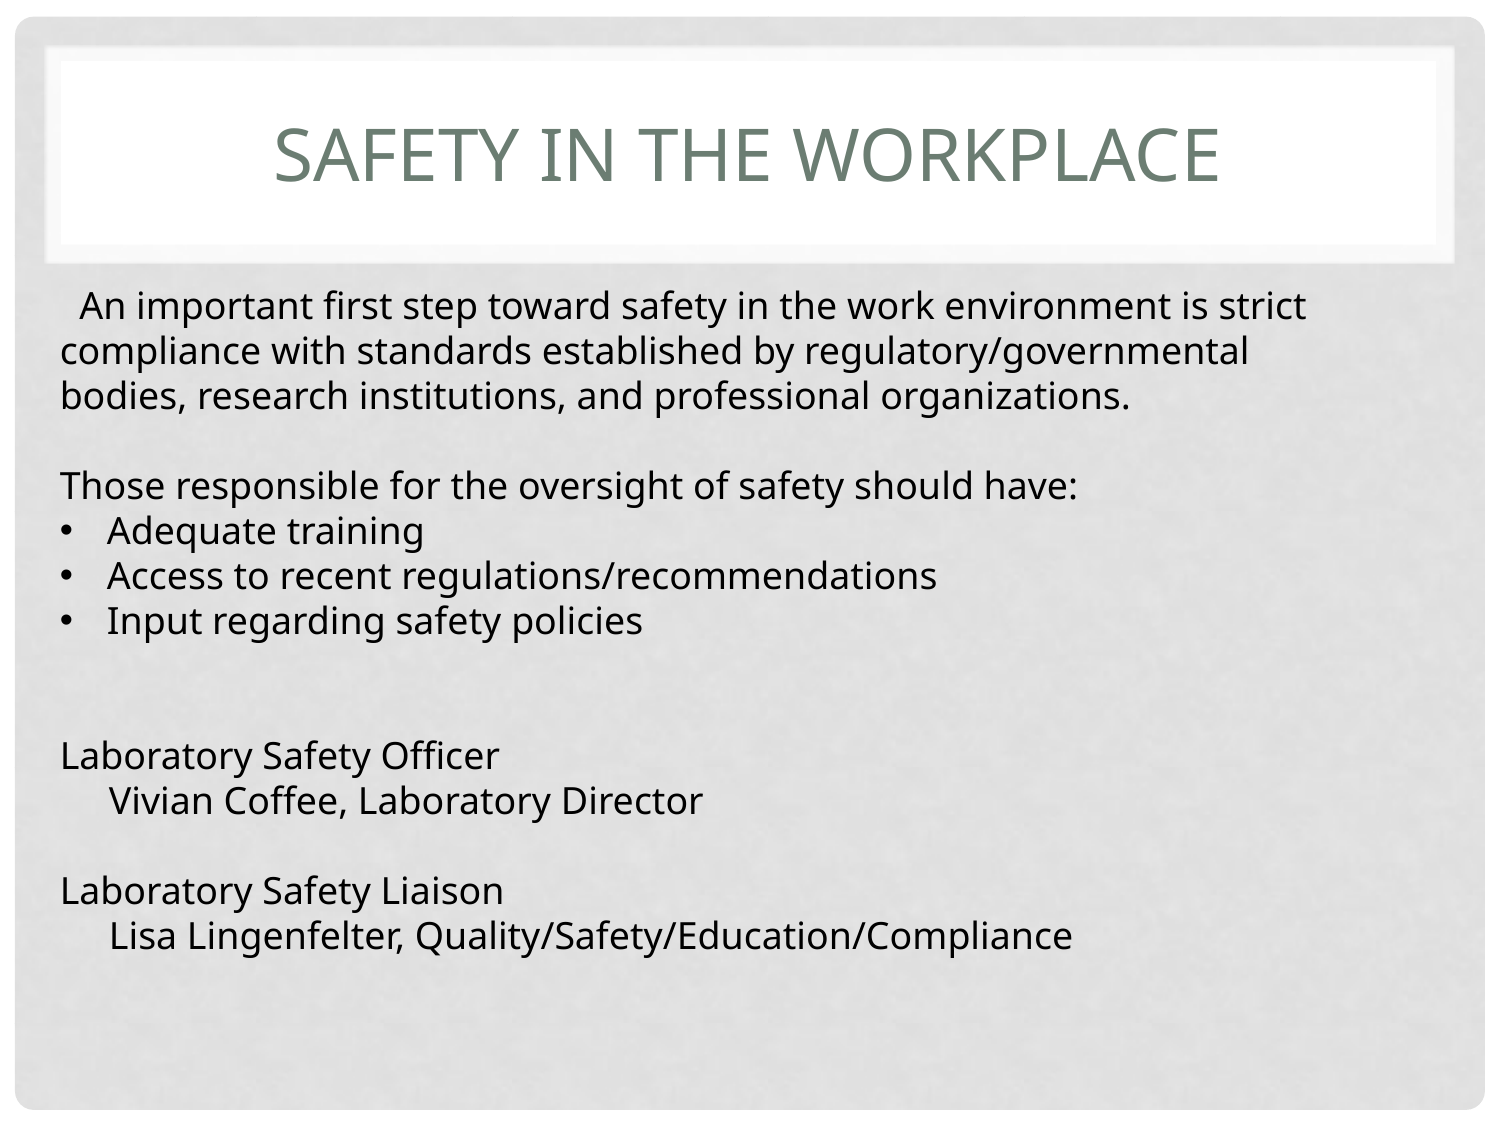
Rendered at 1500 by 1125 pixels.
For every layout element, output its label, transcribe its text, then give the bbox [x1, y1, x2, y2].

title Safety in the Workplace [69, 66, 1425, 238]
text_box An important first step toward safety in the work environment is strict compliance with standards established by regulatory/governmental bodies, research institutions, and professional organizations. Those responsible for the oversight of safety should have: Adequate training Access to recent regulations/recommendations Input regarding safety policies Laboratory Safety Officer Vivian Coffee, Laboratory Director Laboratory Safety Liaison Lisa Lingenfelter, Quality/Safety/Education/Compliance [45, 274, 1323, 1010]
